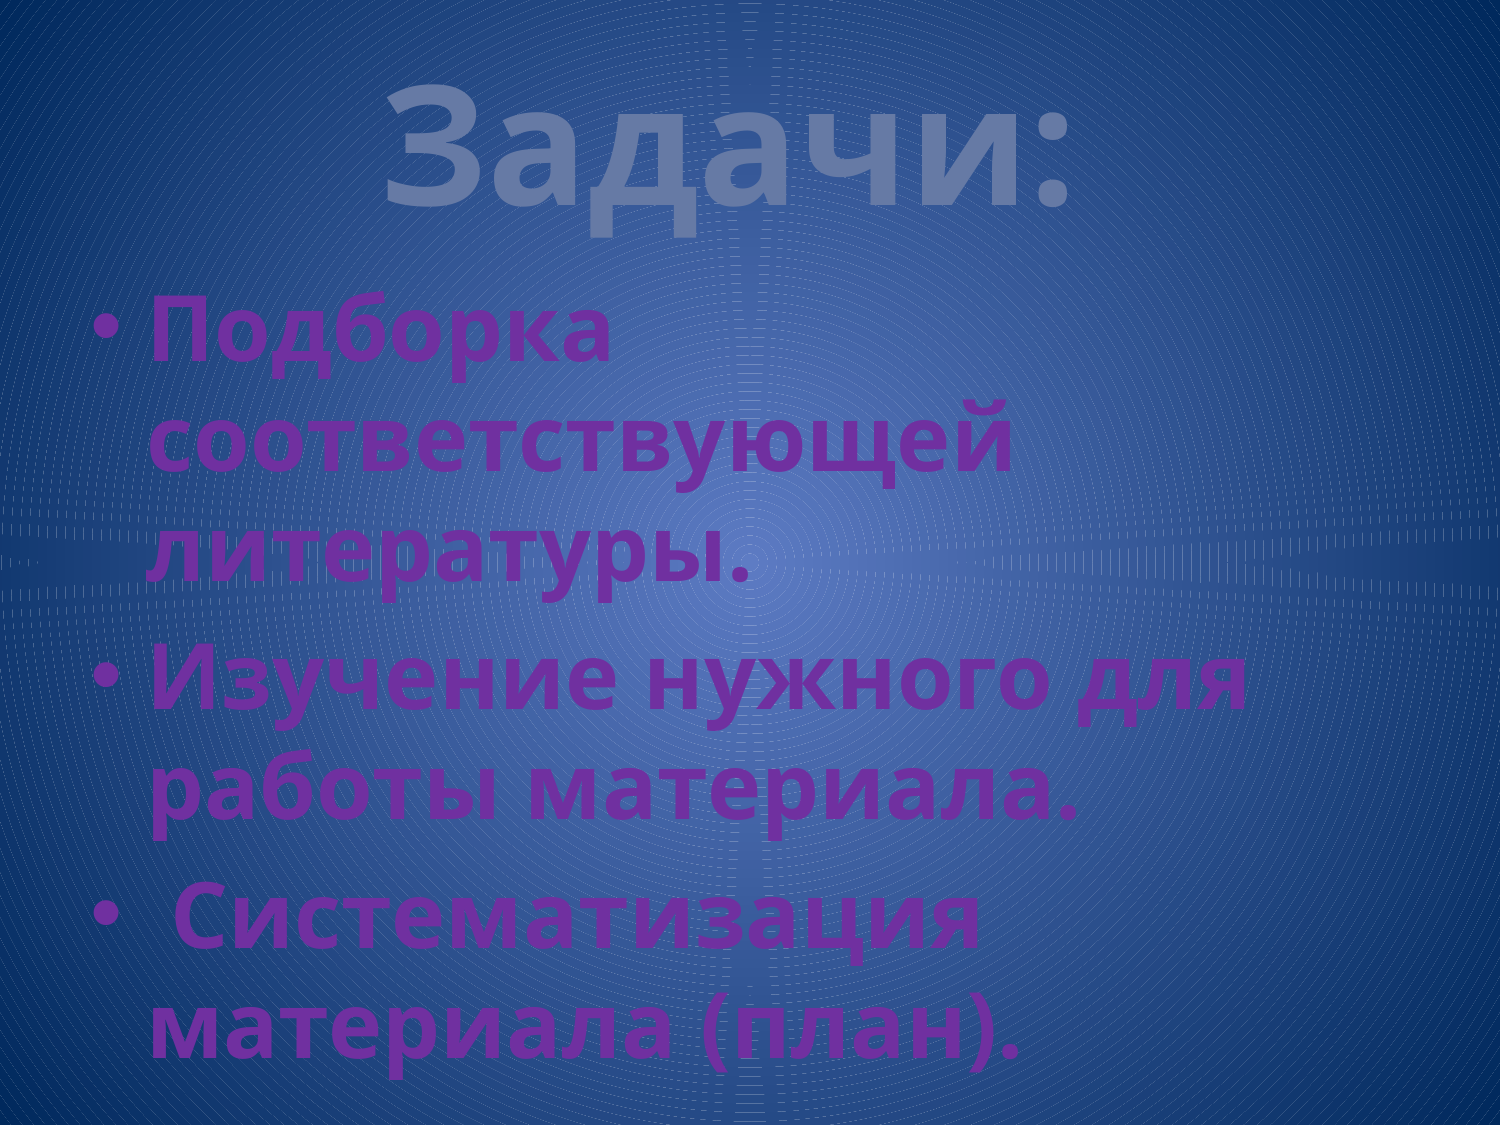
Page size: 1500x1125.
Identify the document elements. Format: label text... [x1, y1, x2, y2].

title Задачи: [75, 45, 1425, 233]
list Подборка соответствующей литературы. Изучение нужного для работы материала. Систематизация материала (план). [75, 262, 1425, 1005]
